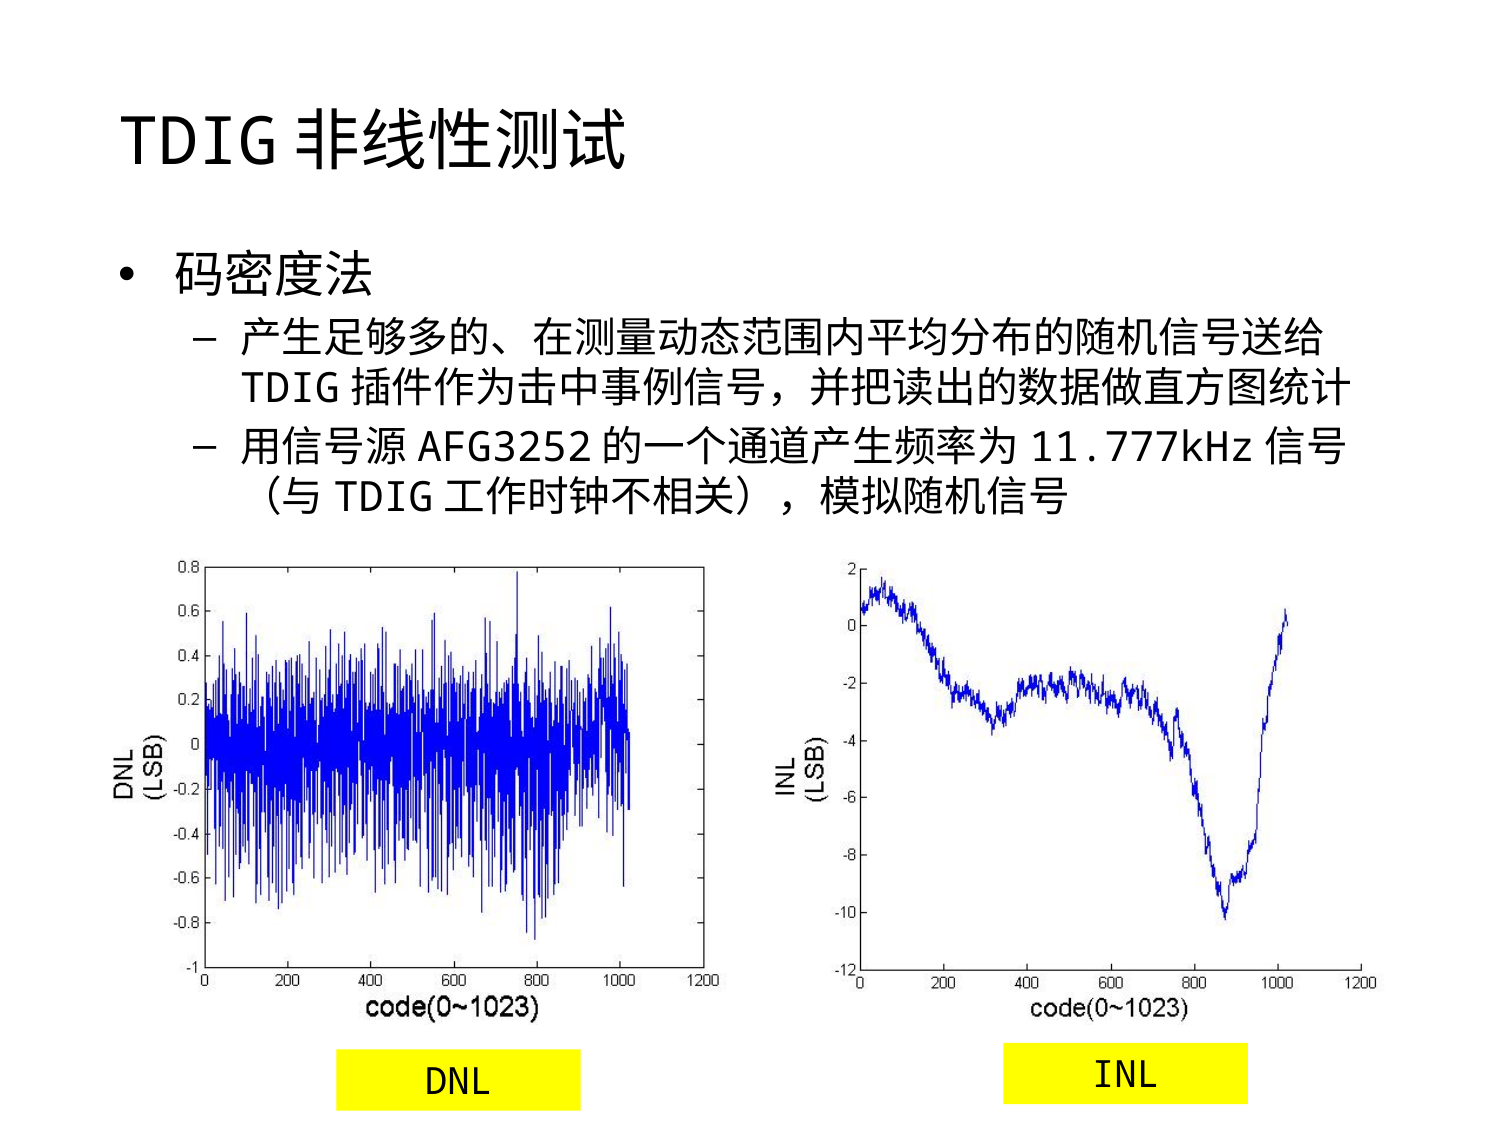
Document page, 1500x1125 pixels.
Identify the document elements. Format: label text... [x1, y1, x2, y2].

title TDIG非线性测试 [102, 89, 1398, 204]
text_box DNL [336, 1049, 581, 1111]
picture [102, 529, 1424, 1025]
list 码密度法 产生足够多的、在测量动态范围内平均分布的随机信号送给TDIG插件作为击中事例信号，并把读出的数据做直方图统计 用信号源AFG3252的一个通道产生频率为11.777kHz信号（与TDIG工作时钟不相关），模拟随机信号 [102, 235, 1398, 530]
text_box INL [1003, 1042, 1248, 1105]
